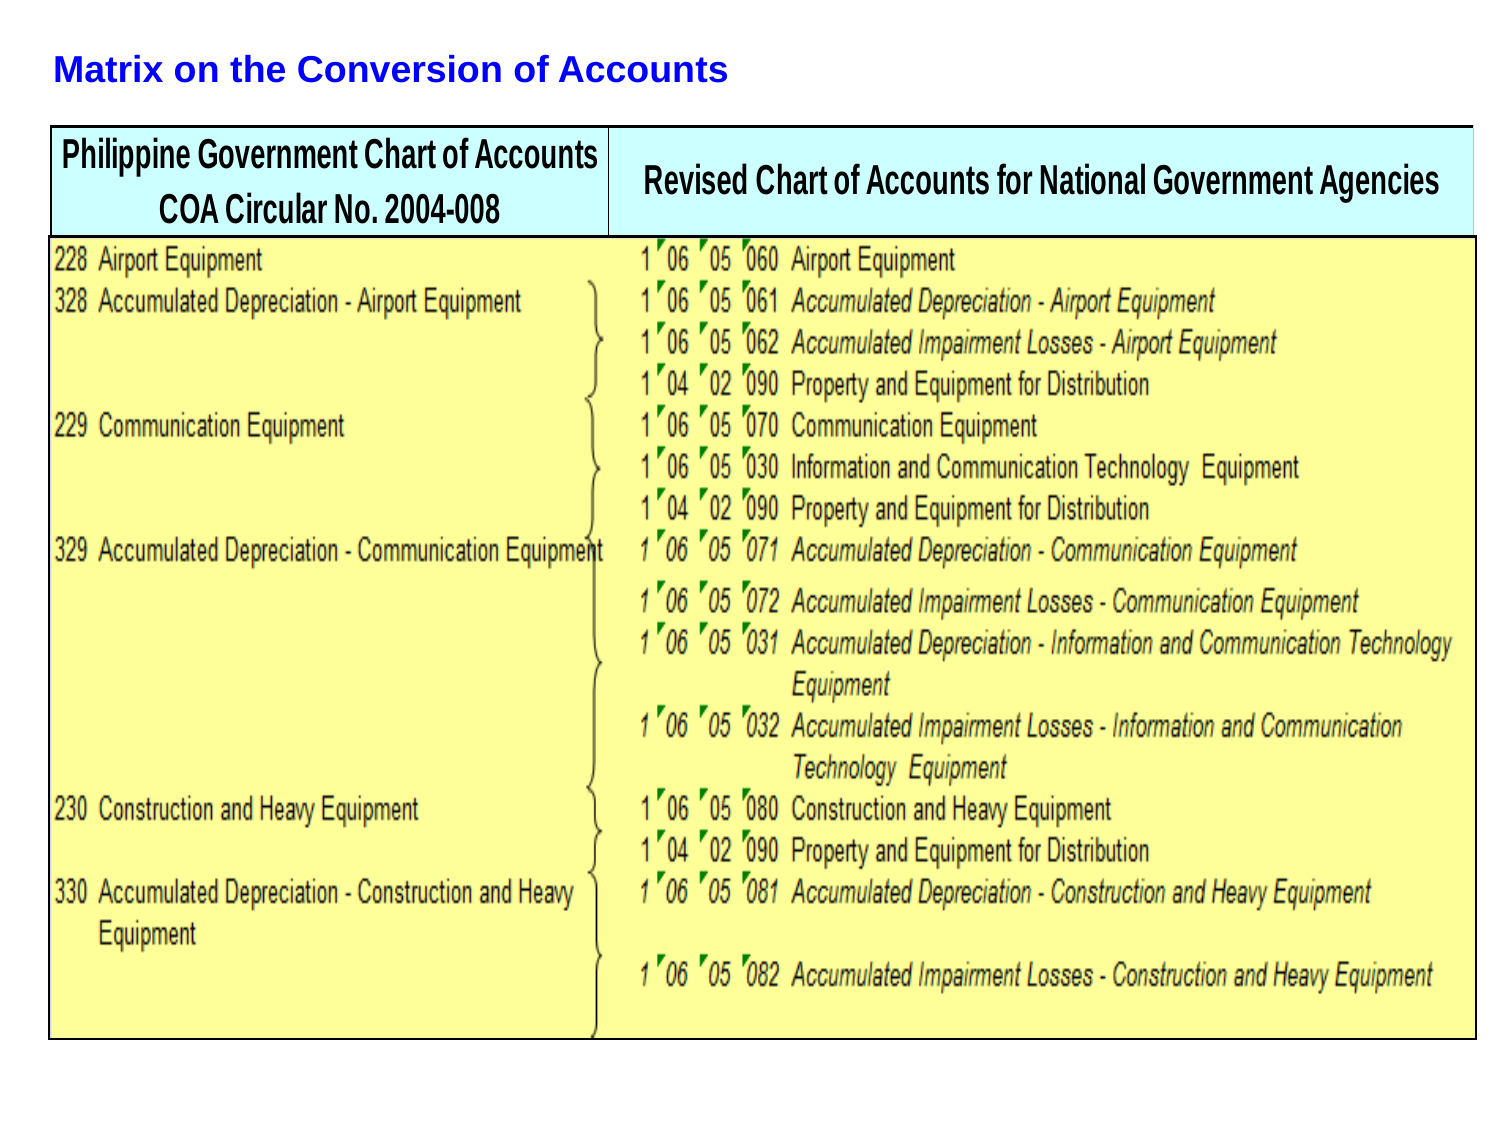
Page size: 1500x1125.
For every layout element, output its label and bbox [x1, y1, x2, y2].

text_box [49, 124, 1476, 237]
text_box [37, 37, 1401, 148]
picture [49, 237, 1476, 1038]
